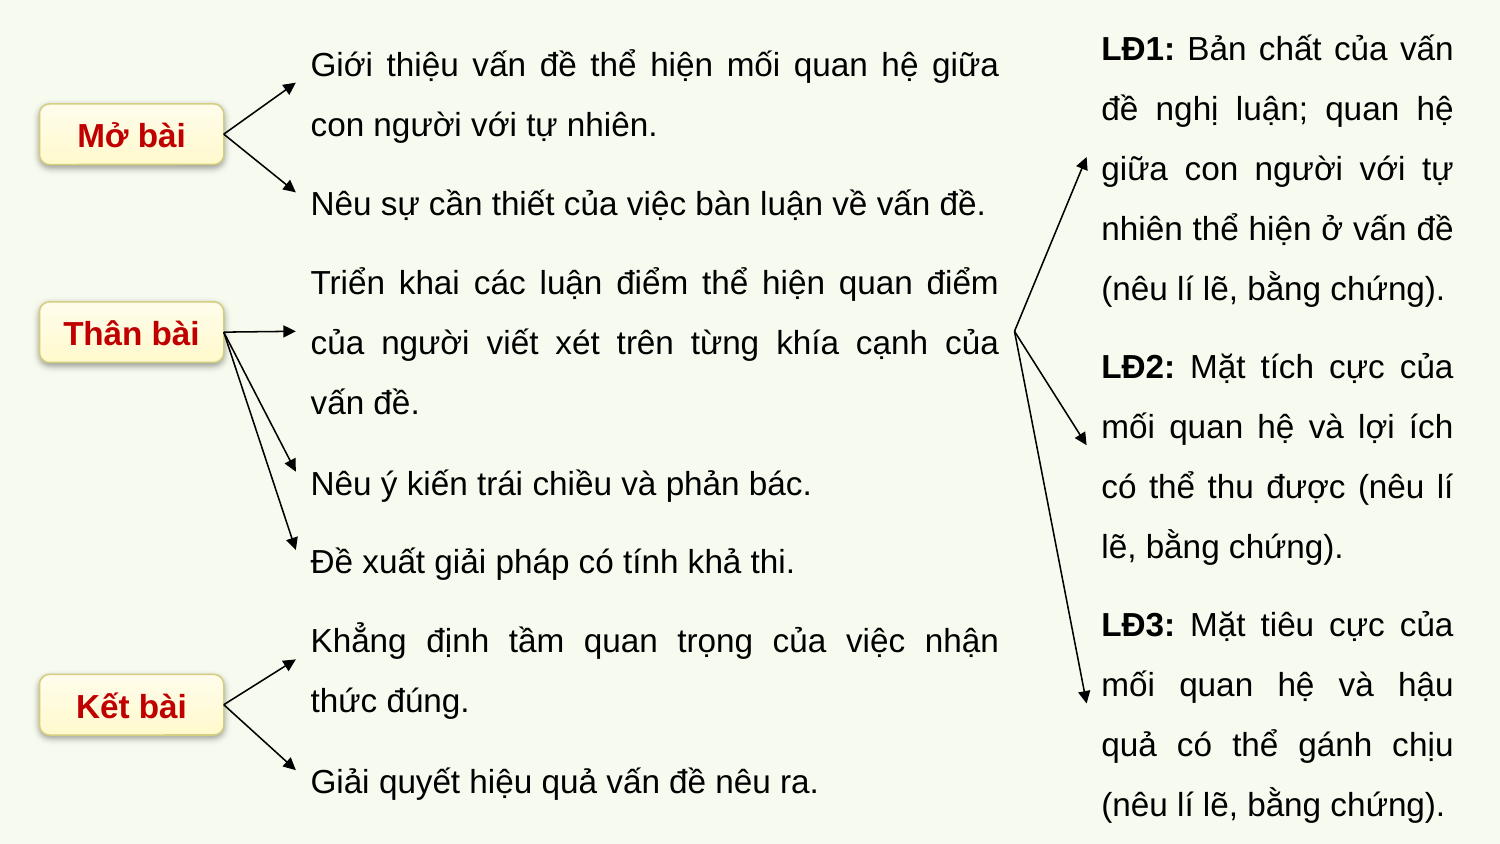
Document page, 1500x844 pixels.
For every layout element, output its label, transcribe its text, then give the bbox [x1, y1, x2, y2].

text_box Giới thiệu vấn đề thể hiện mối quan hệ giữa con người với tự nhiên. [295, 15, 1009, 150]
text_box Đề xuất giải pháp có tính khả thi. [295, 512, 1009, 588]
text_box Triển khai các luận điểm thể hiện quan điểm của người viết xét trên từng khía cạnh của vấn đề. [295, 234, 1009, 429]
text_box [1014, 0, 1469, 835]
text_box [223, 704, 297, 771]
text_box Thân bài [38, 301, 225, 364]
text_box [223, 332, 297, 551]
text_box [223, 660, 297, 704]
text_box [223, 83, 297, 133]
text_box Nêu ý kiến trái chiều và phản bác. [302, 434, 1009, 509]
text_box Khẳng định tầm quan trọng của việc nhận thức đúng. [295, 592, 1009, 727]
text_box Nêu sự cần thiết của việc bàn luận về vấn đề. [295, 155, 1009, 230]
text_box Kết bài [38, 673, 218, 736]
text_box Mở bài [38, 103, 218, 166]
text_box Giải quyết hiệu quả vấn đề nêu ra. [295, 732, 1009, 808]
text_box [223, 134, 297, 194]
